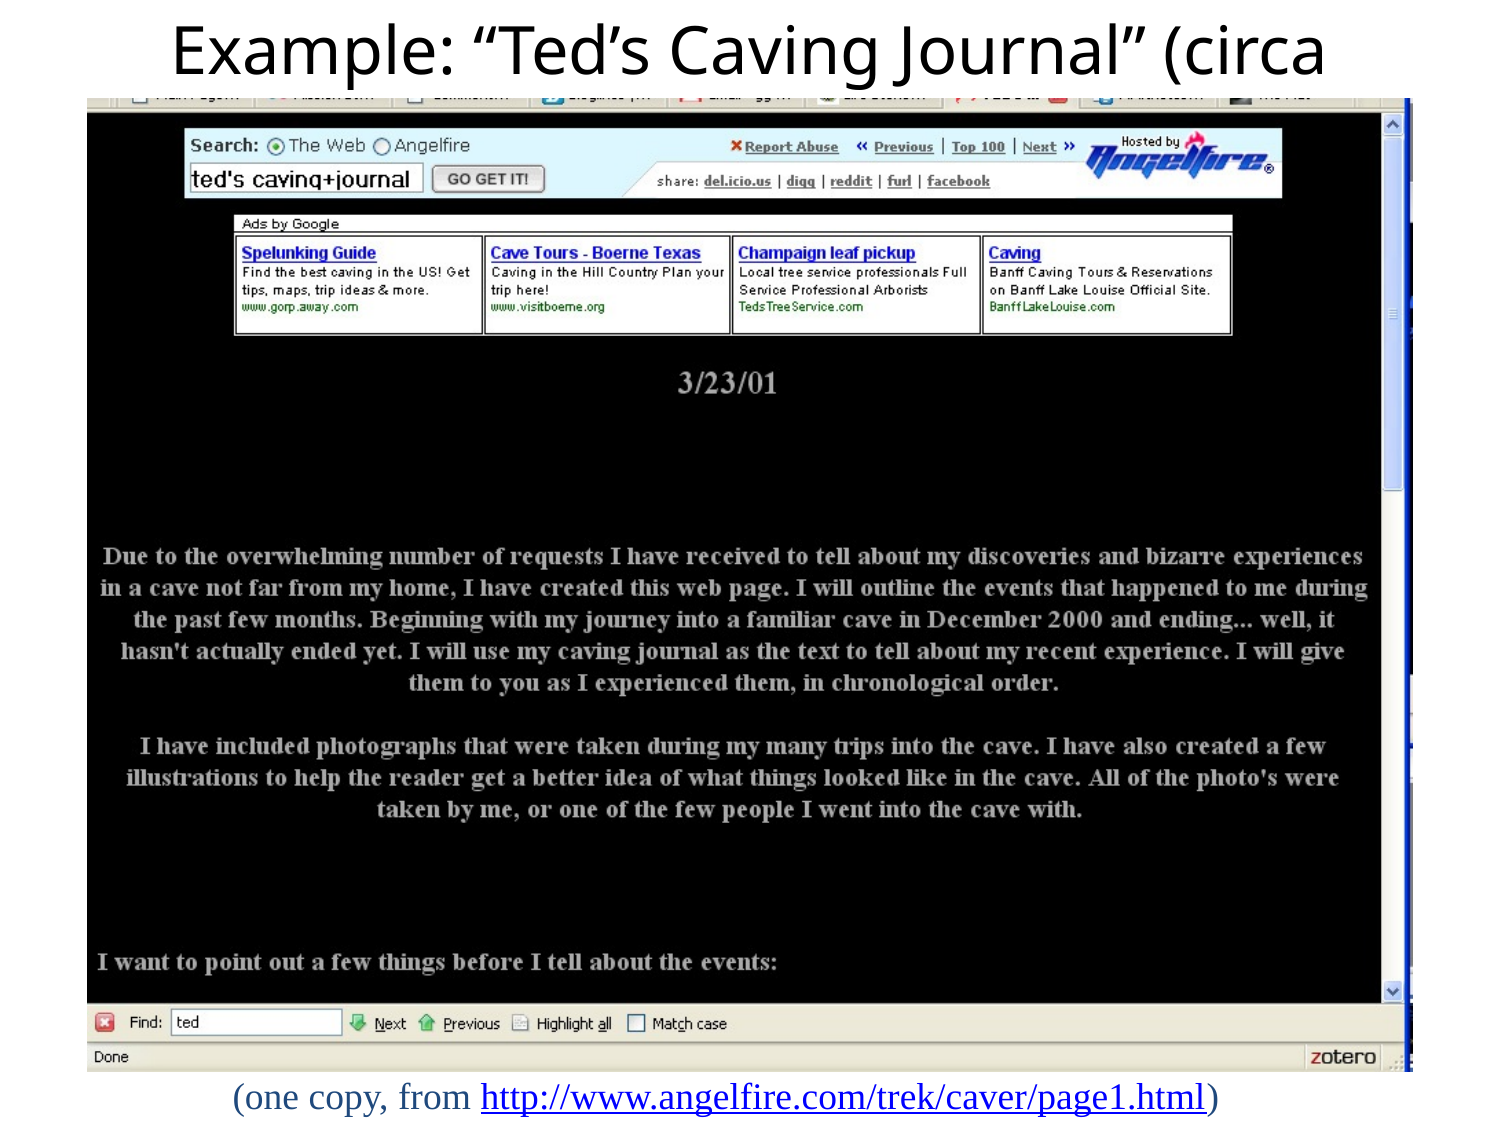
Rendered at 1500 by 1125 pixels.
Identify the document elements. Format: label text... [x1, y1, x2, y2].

picture [87, 97, 1413, 1072]
text_box (one copy, from http://www.angelfire.com/trek/caver/page1.html) [224, 1079, 1235, 1125]
subtitle Example: “Ted’s Caving Journal” (circa 2001) [74, 0, 1426, 313]
